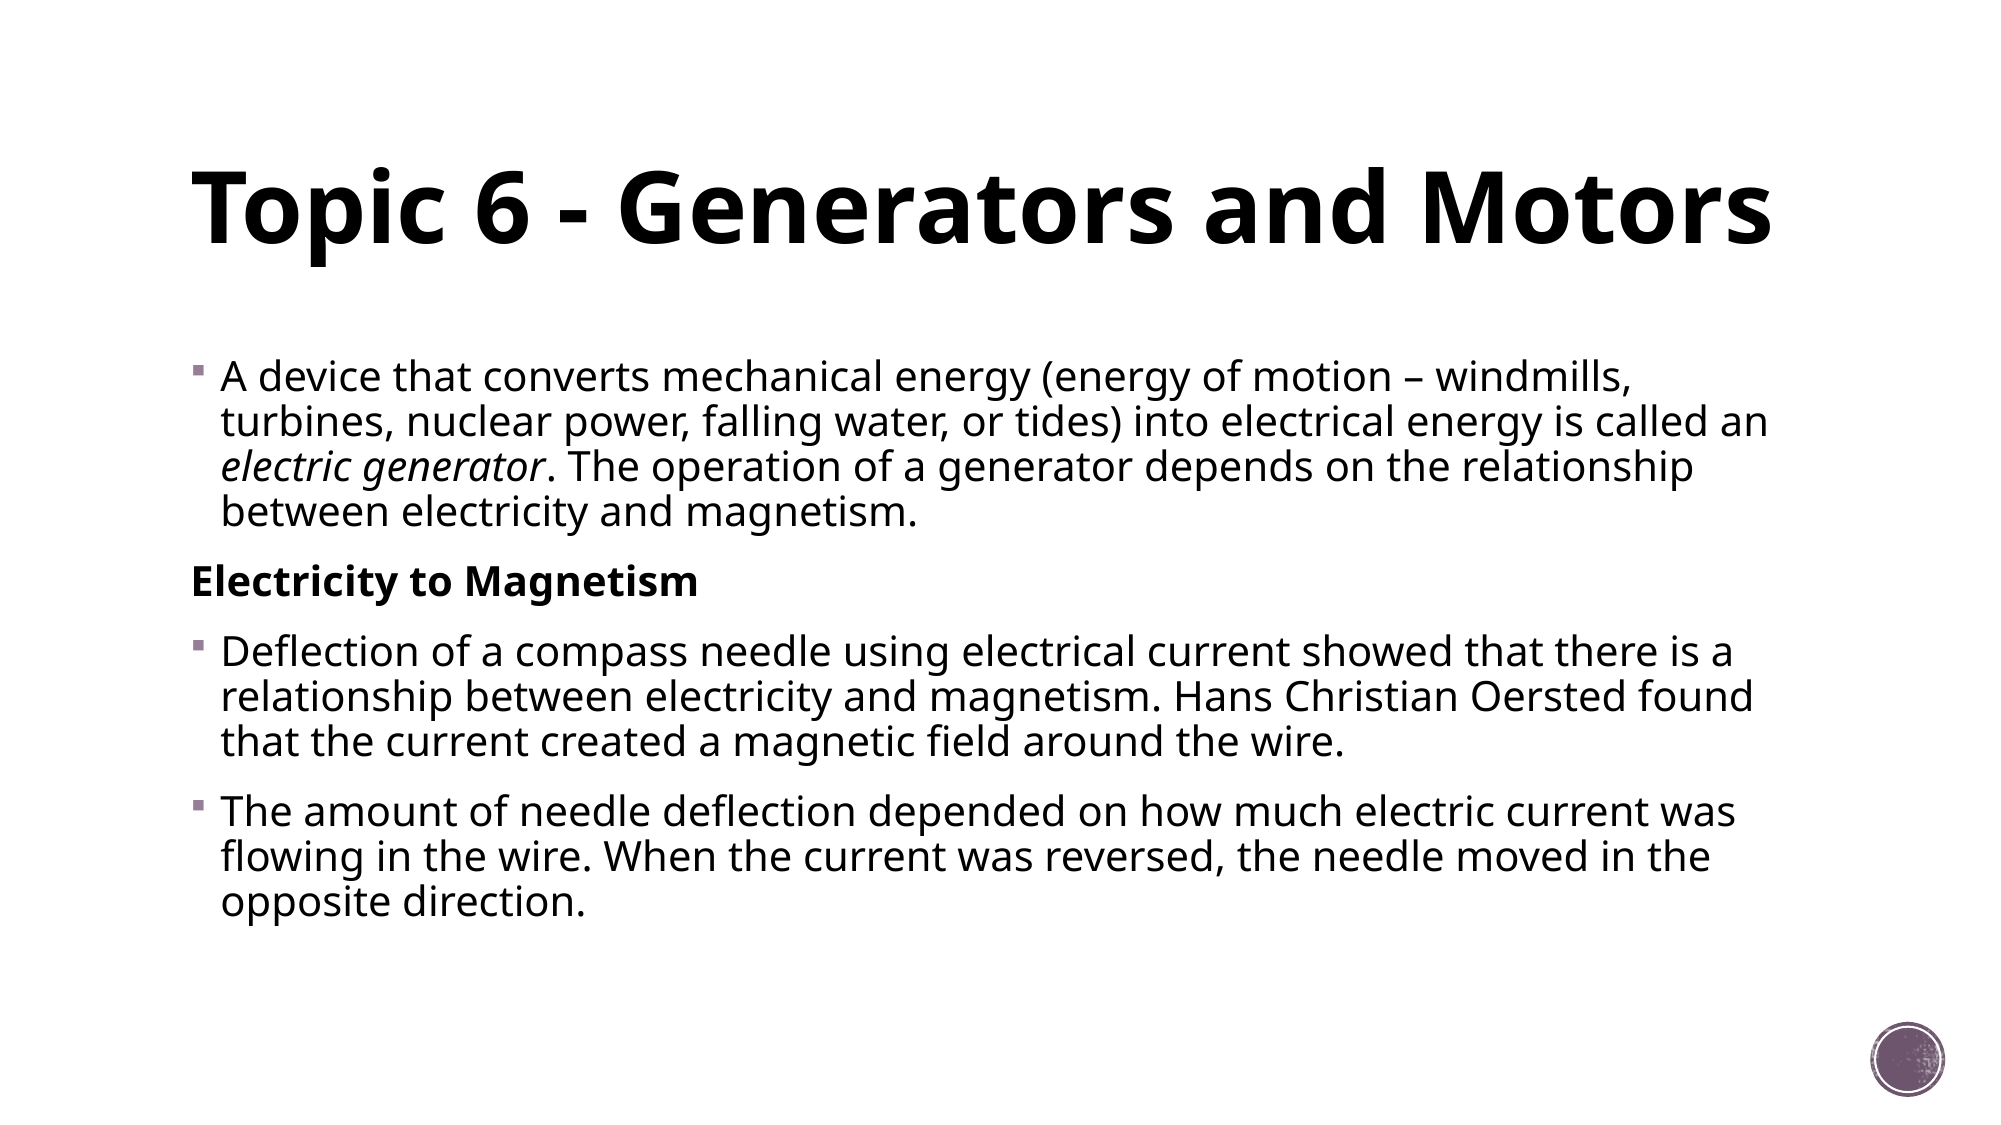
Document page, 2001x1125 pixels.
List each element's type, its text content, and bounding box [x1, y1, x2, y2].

title Topic 6 - Generators and Motors [175, 79, 1826, 344]
list A device that converts mechanical energy (energy of motion – windmills, turbines, nuclear power, falling water, or tides) into electrical energy is called an electric generator. The operation of a generator depends on the relationship between electricity and magnetism. Electricity to Magnetism Deflection of a compass needle using electrical current showed that there is a relationship between electricity and magnetism. Hans Christian Oersted found that the current created a magnetic field around the wire. The amount of needle deflection depended on how much electric current was flowing in the wire. When the current was reversed, the needle moved in the opposite direction. [175, 348, 1826, 1013]
